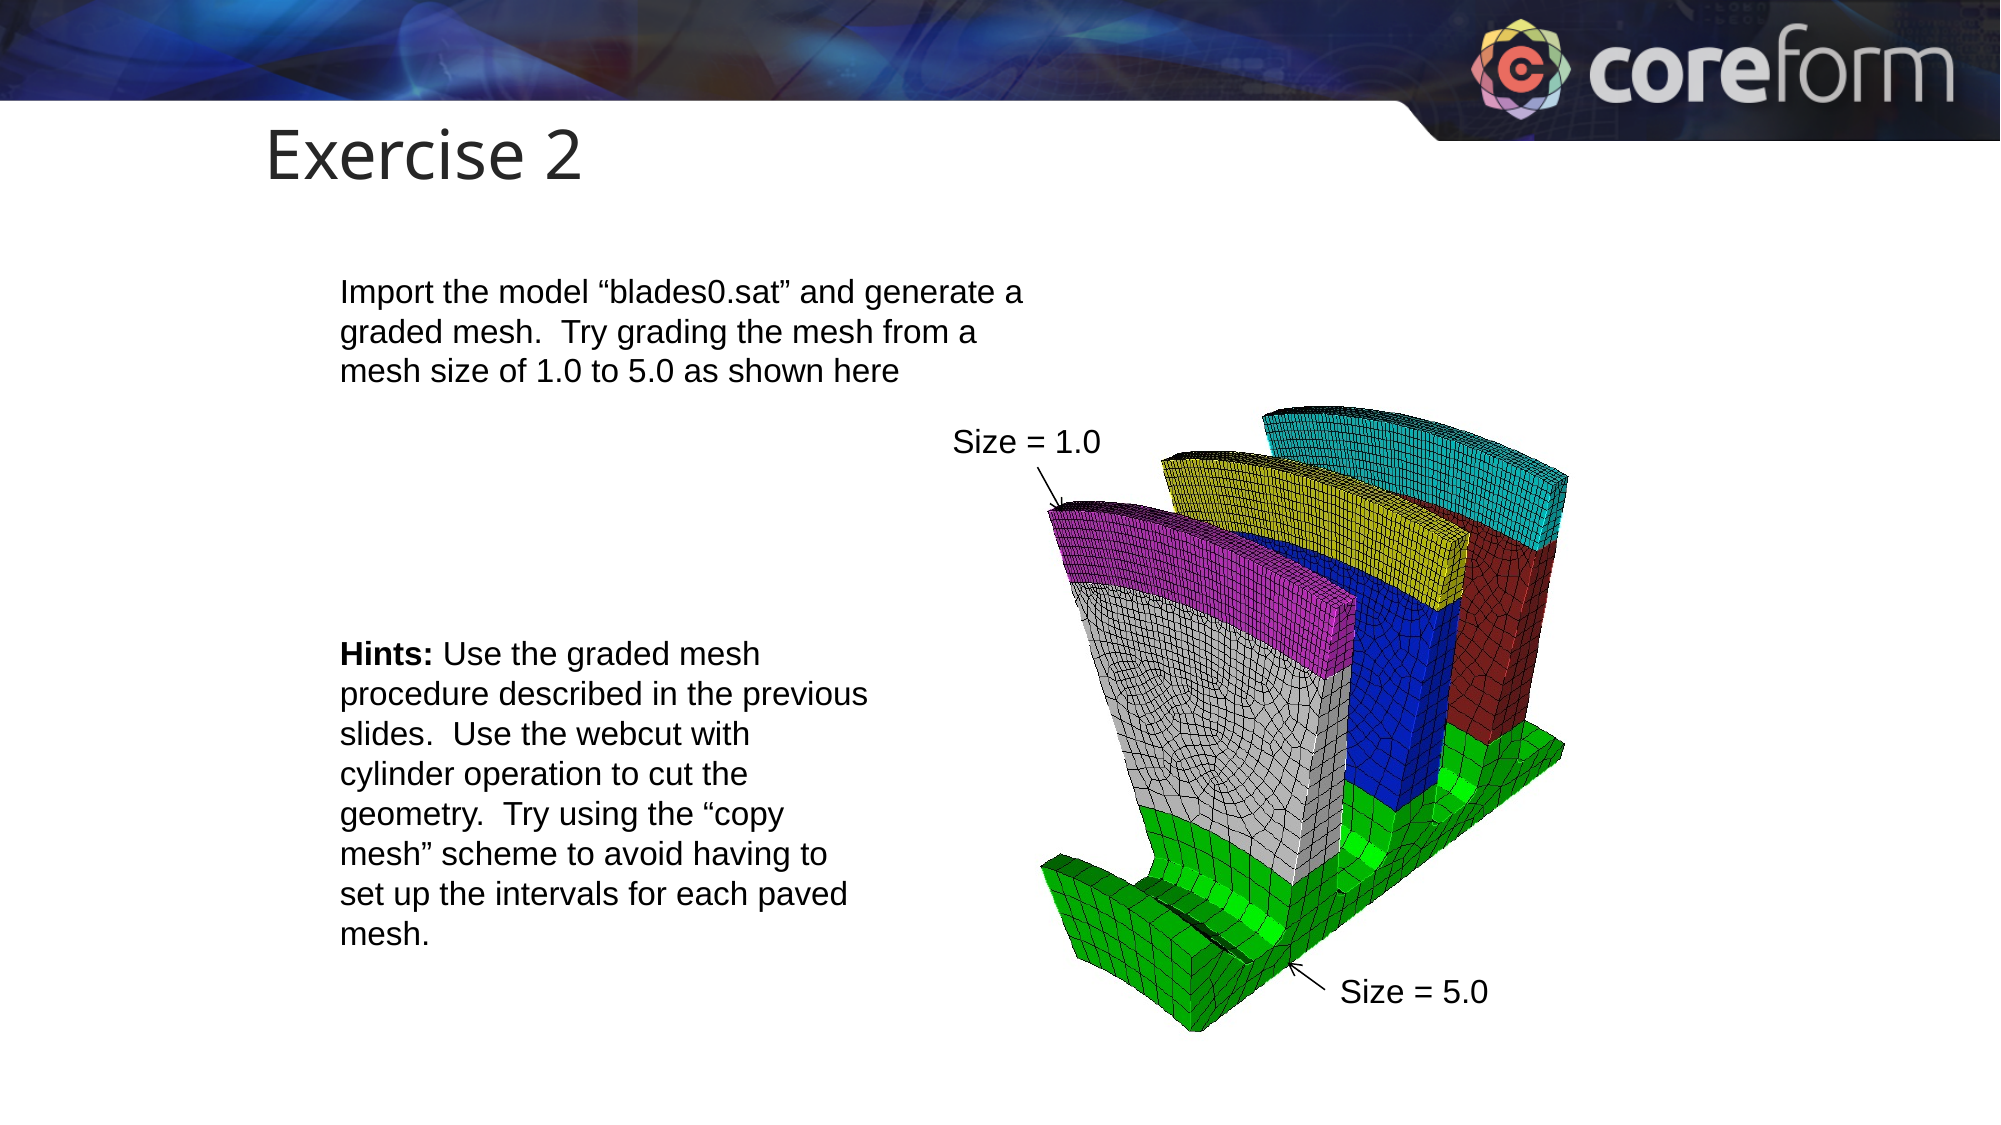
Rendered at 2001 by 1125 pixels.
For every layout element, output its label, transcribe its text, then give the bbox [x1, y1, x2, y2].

title Exercise 2 [249, 101, 1633, 214]
text_box Size = 1.0 [937, 412, 962, 468]
picture [0, 0, 2000, 141]
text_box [1037, 467, 1063, 513]
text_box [1287, 962, 1325, 991]
picture [962, 349, 1621, 1050]
text_box Hints: Use the graded mesh procedure described in the previous slides. Use the webcut with cylinder operation to cut the geometry. Try using the “copy mesh” scheme to avoid having to set up the intervals for each paved mesh. [324, 624, 888, 959]
text_box Import the model “blades0.sat” and generate a graded mesh. Try grading the mesh from a mesh size of 1.0 to 5.0 as shown here [324, 262, 1050, 397]
